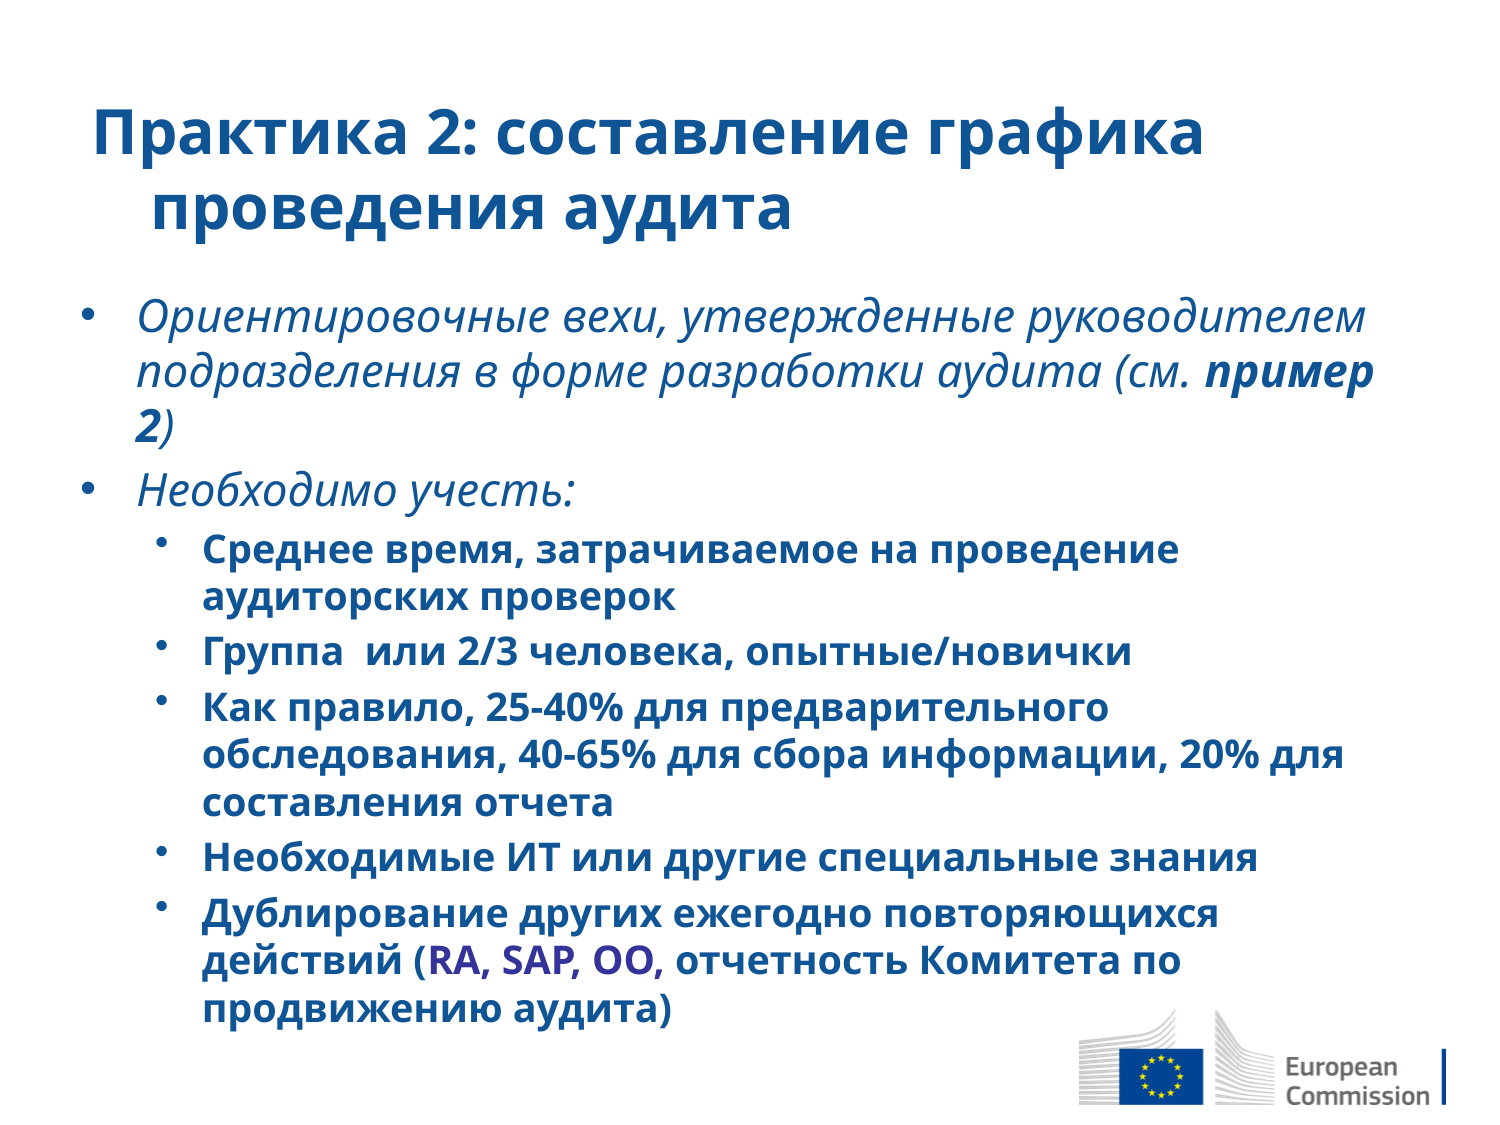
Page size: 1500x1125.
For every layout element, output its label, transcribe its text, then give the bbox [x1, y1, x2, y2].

list Ориентировочные вехи, утвержденные руководителем подразделения в форме разработки аудита (см. пример 2) Необходимо учесть: Среднее время, затрачиваемое на проведение аудиторских проверок Группа или 2/3 человека, опытные/новички Как правило, 25-40% для предварительного обследования, 40-65% для сбора информации, 20% для составления отчета Необходимые ИТ или другие специальные знания Дублирование других ежегодно повторяющихся действий (RA, SAP, OO, отчетность Комитета по продвижению аудита) [64, 278, 1436, 1024]
title Практика 2: составление графика проведения аудита [76, 89, 1427, 244]
picture [1078, 1008, 1447, 1106]
